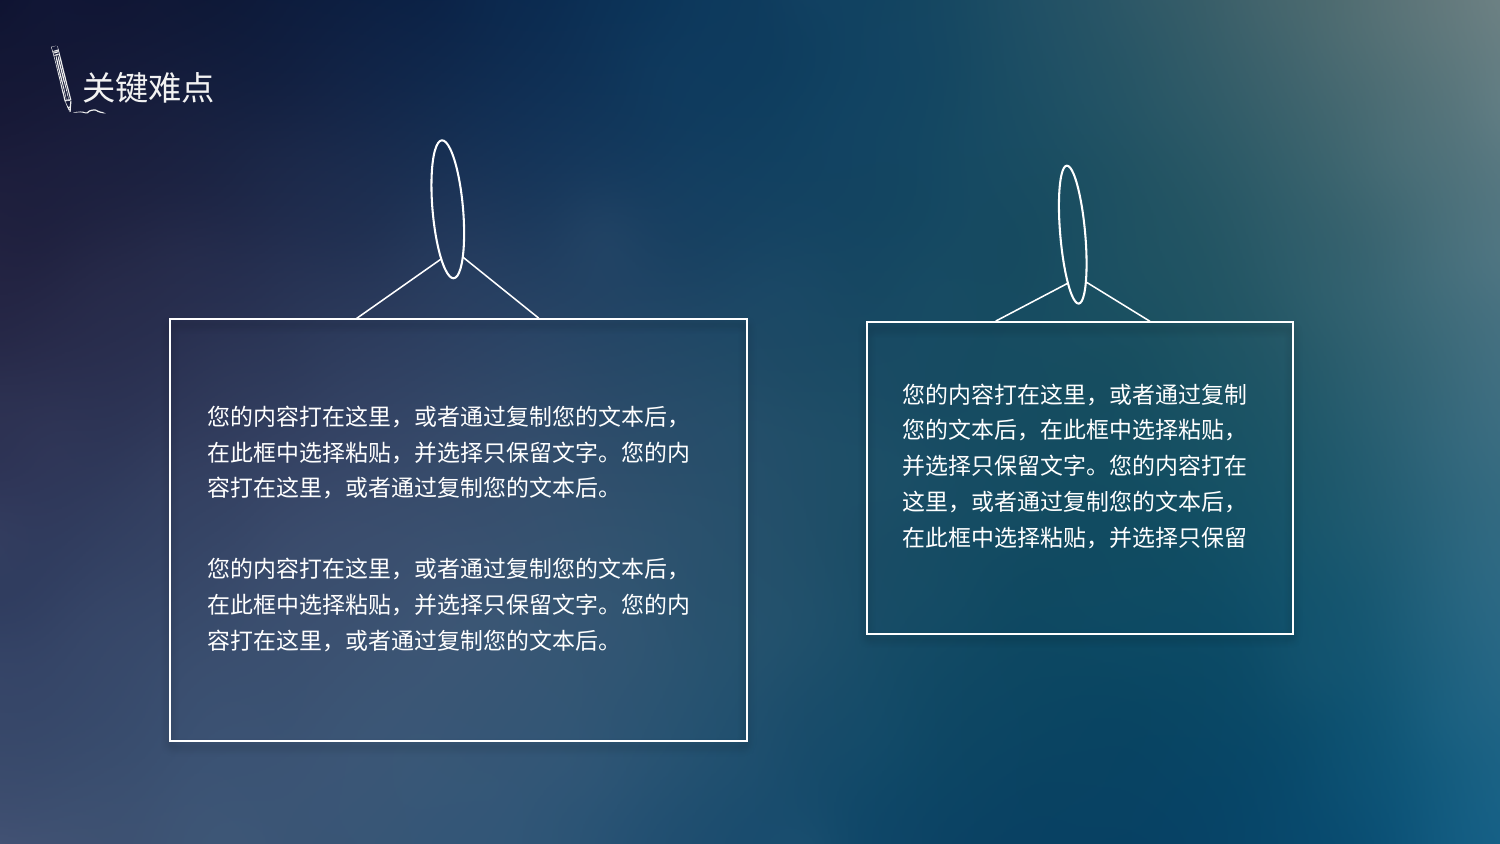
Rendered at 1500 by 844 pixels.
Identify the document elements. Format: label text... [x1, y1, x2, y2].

text_box 关键难点 [67, 59, 357, 115]
picture [0, 0, 1500, 844]
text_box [169, 140, 747, 741]
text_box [866, 165, 1294, 635]
